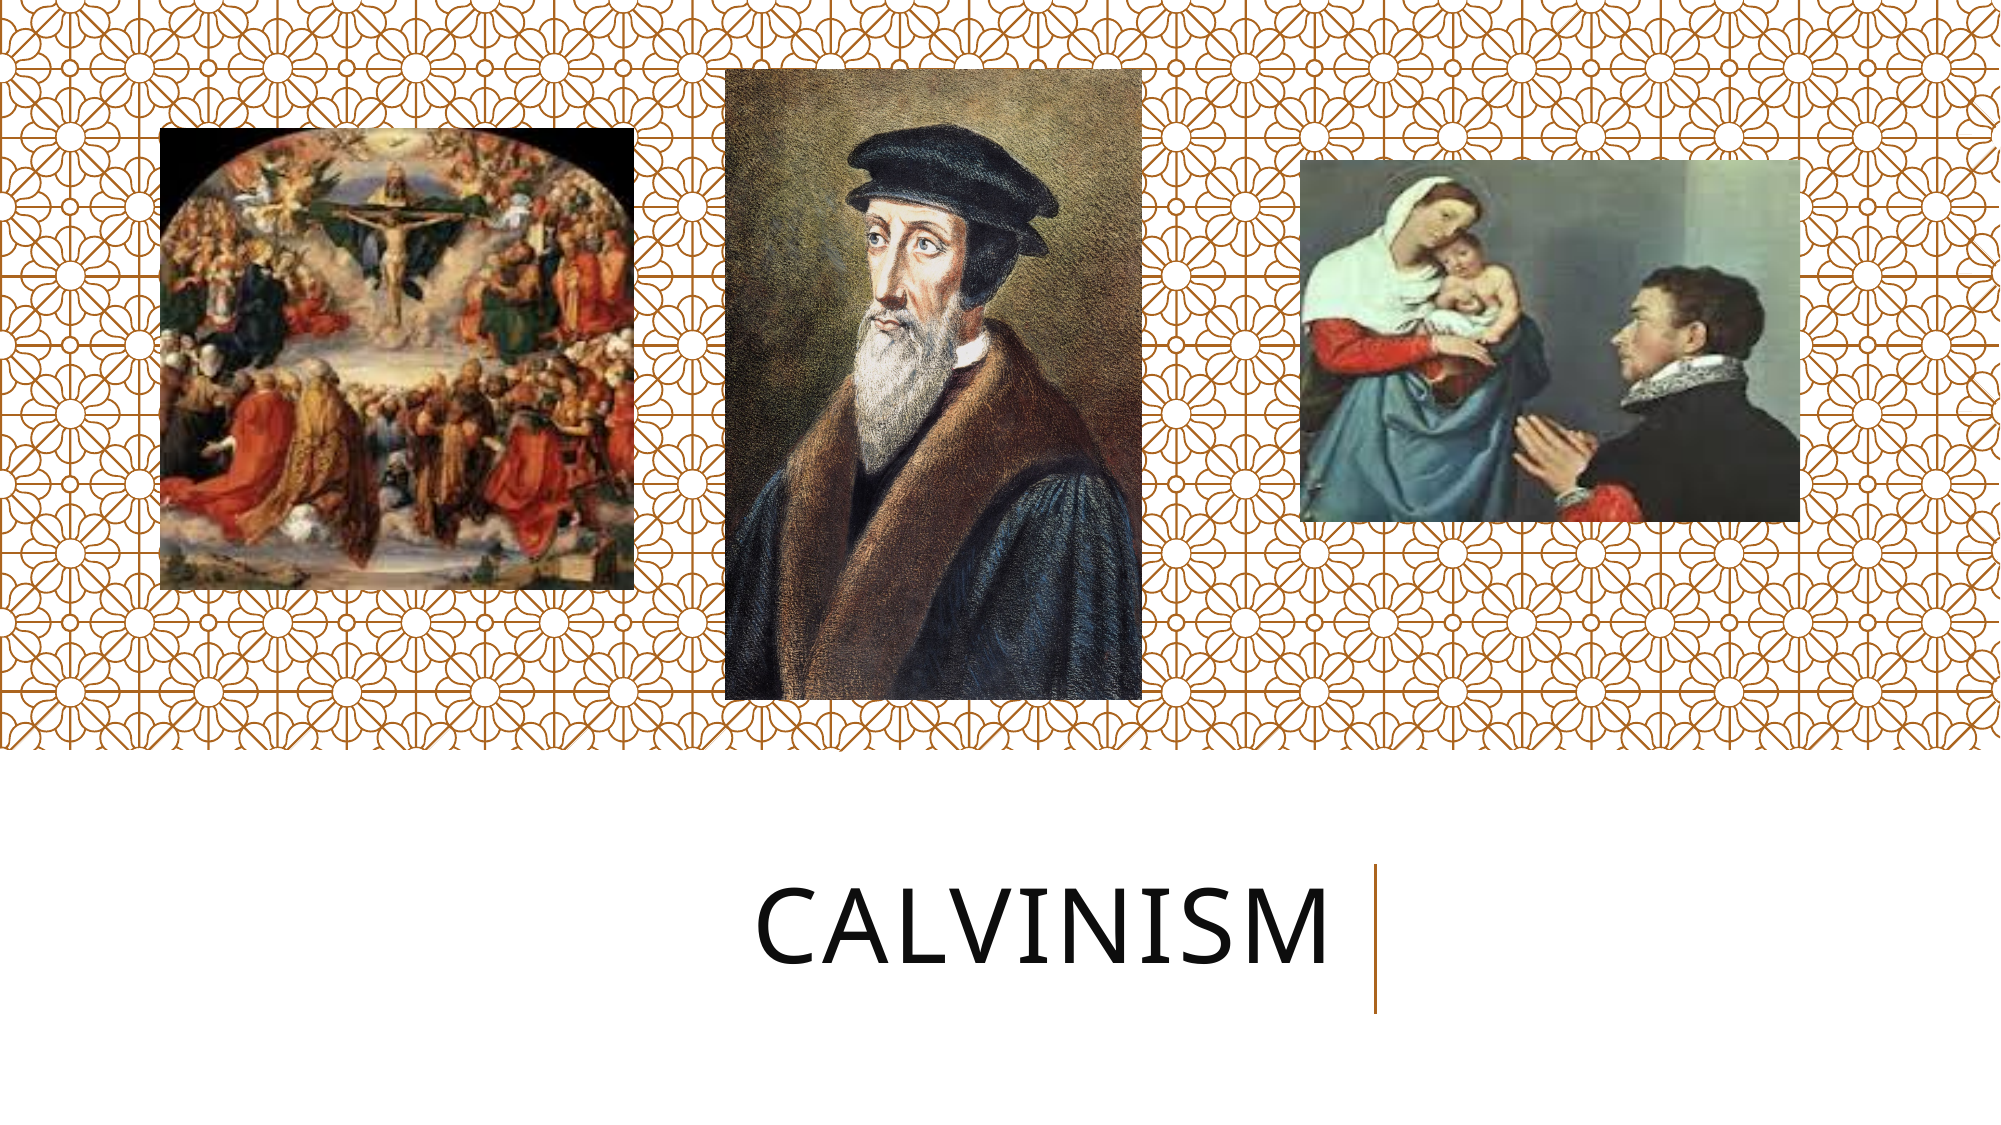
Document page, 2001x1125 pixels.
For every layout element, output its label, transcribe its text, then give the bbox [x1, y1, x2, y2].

picture [1300, 160, 1801, 522]
picture [160, 128, 634, 590]
picture [724, 69, 1142, 700]
title Calvinism [75, 813, 1350, 1054]
